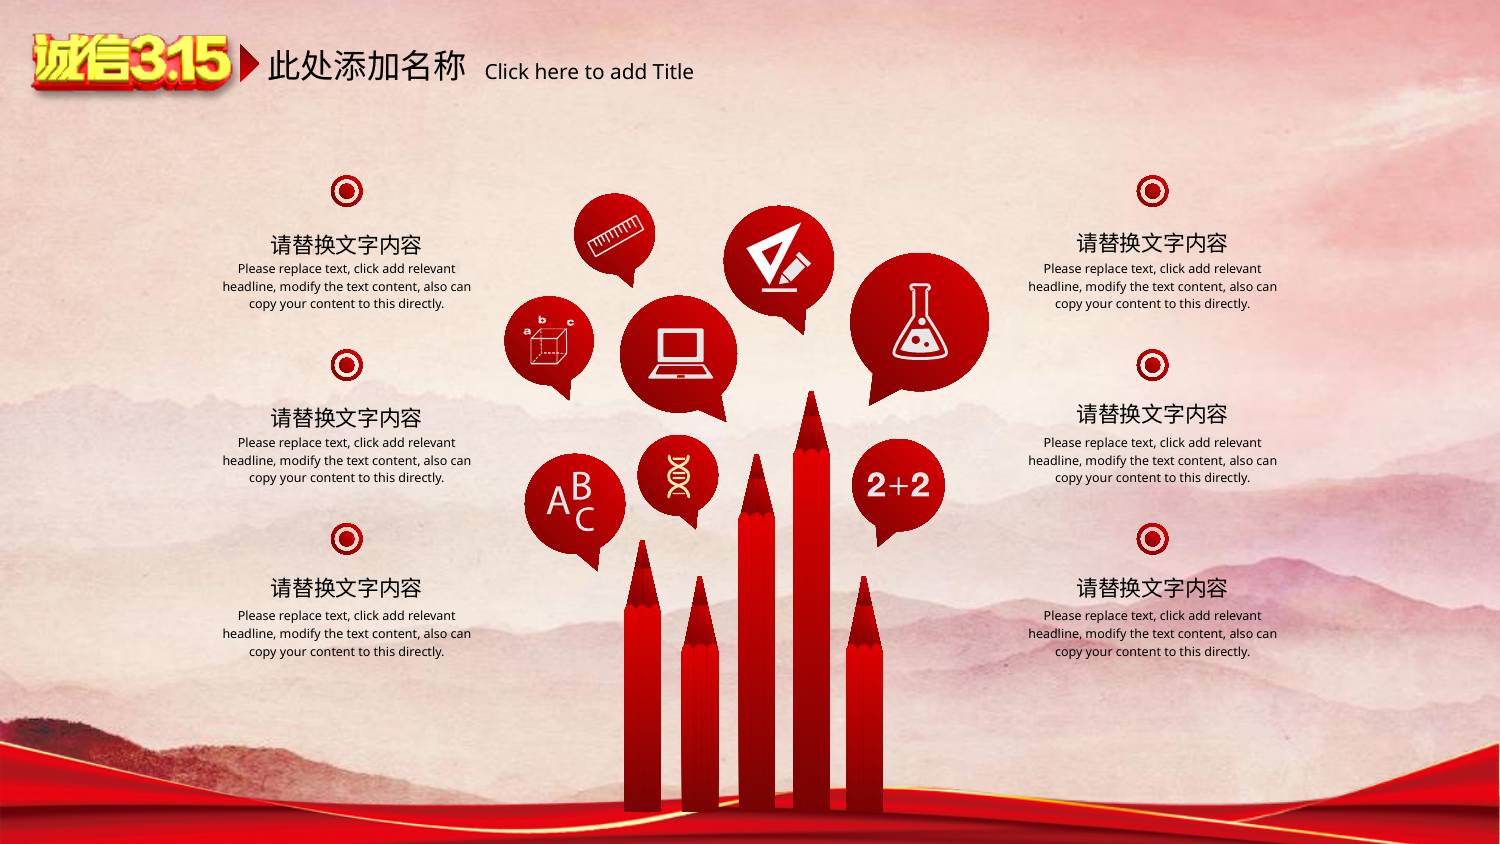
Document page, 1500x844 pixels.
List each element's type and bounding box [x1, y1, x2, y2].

text_box [504, 296, 594, 401]
text_box [574, 193, 655, 288]
text_box [1136, 349, 1169, 381]
text_box [793, 391, 830, 812]
text_box [331, 175, 363, 207]
text_box [613, 288, 741, 422]
text_box [1136, 175, 1169, 207]
text_box [723, 205, 834, 335]
picture [0, 0, 1500, 844]
text_box [253, 37, 714, 93]
text_box [1018, 224, 1287, 312]
text_box [845, 576, 883, 813]
text_box [331, 349, 363, 381]
text_box [212, 569, 482, 660]
text_box [212, 399, 482, 486]
text_box [852, 439, 945, 548]
text_box [1136, 523, 1169, 555]
text_box [331, 523, 363, 555]
text_box [681, 576, 719, 812]
text_box [624, 540, 661, 813]
text_box [1018, 569, 1287, 660]
text_box [738, 454, 776, 812]
text_box [524, 453, 626, 571]
text_box [846, 246, 996, 406]
text_box [212, 225, 482, 312]
text_box [1018, 395, 1287, 486]
text_box [637, 435, 719, 530]
